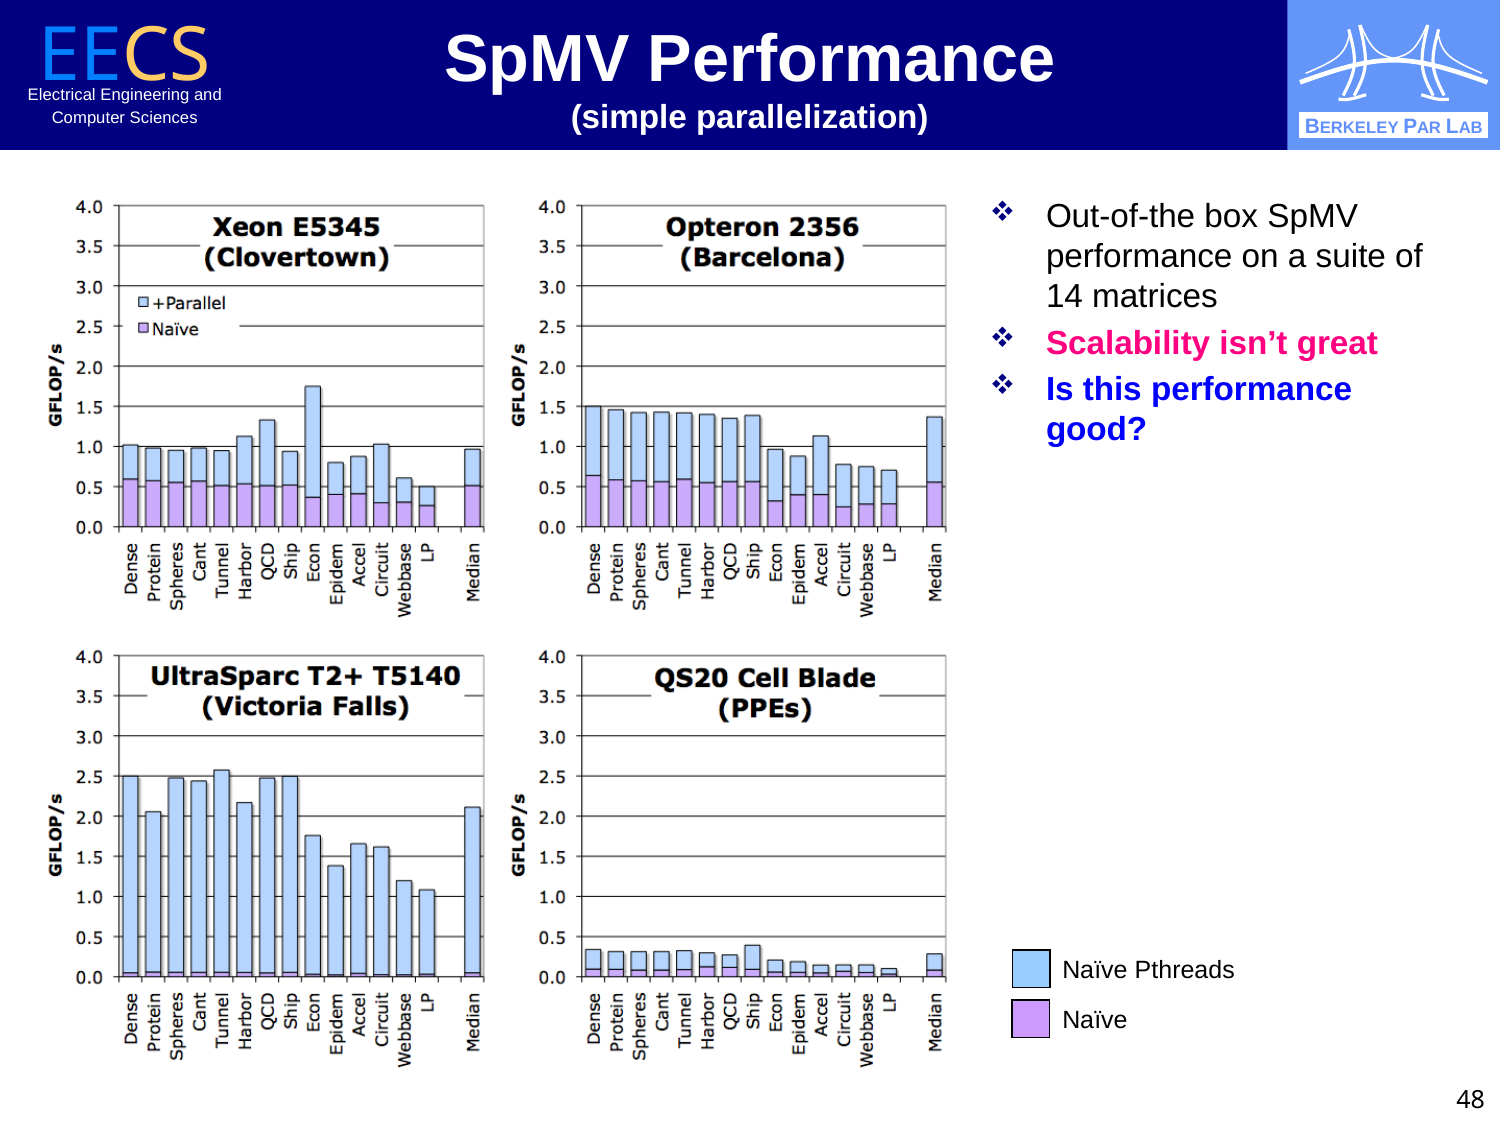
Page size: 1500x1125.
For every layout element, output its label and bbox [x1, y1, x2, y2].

title [0, 0, 1500, 150]
text_box [1062, 950, 1325, 988]
text_box [1062, 999, 1325, 1038]
picture [499, 187, 950, 1088]
slide_number [1149, 1085, 1500, 1125]
list [975, 187, 1463, 625]
text_box [1012, 950, 1050, 988]
text_box [1011, 999, 1050, 1038]
picture [37, 187, 488, 1088]
